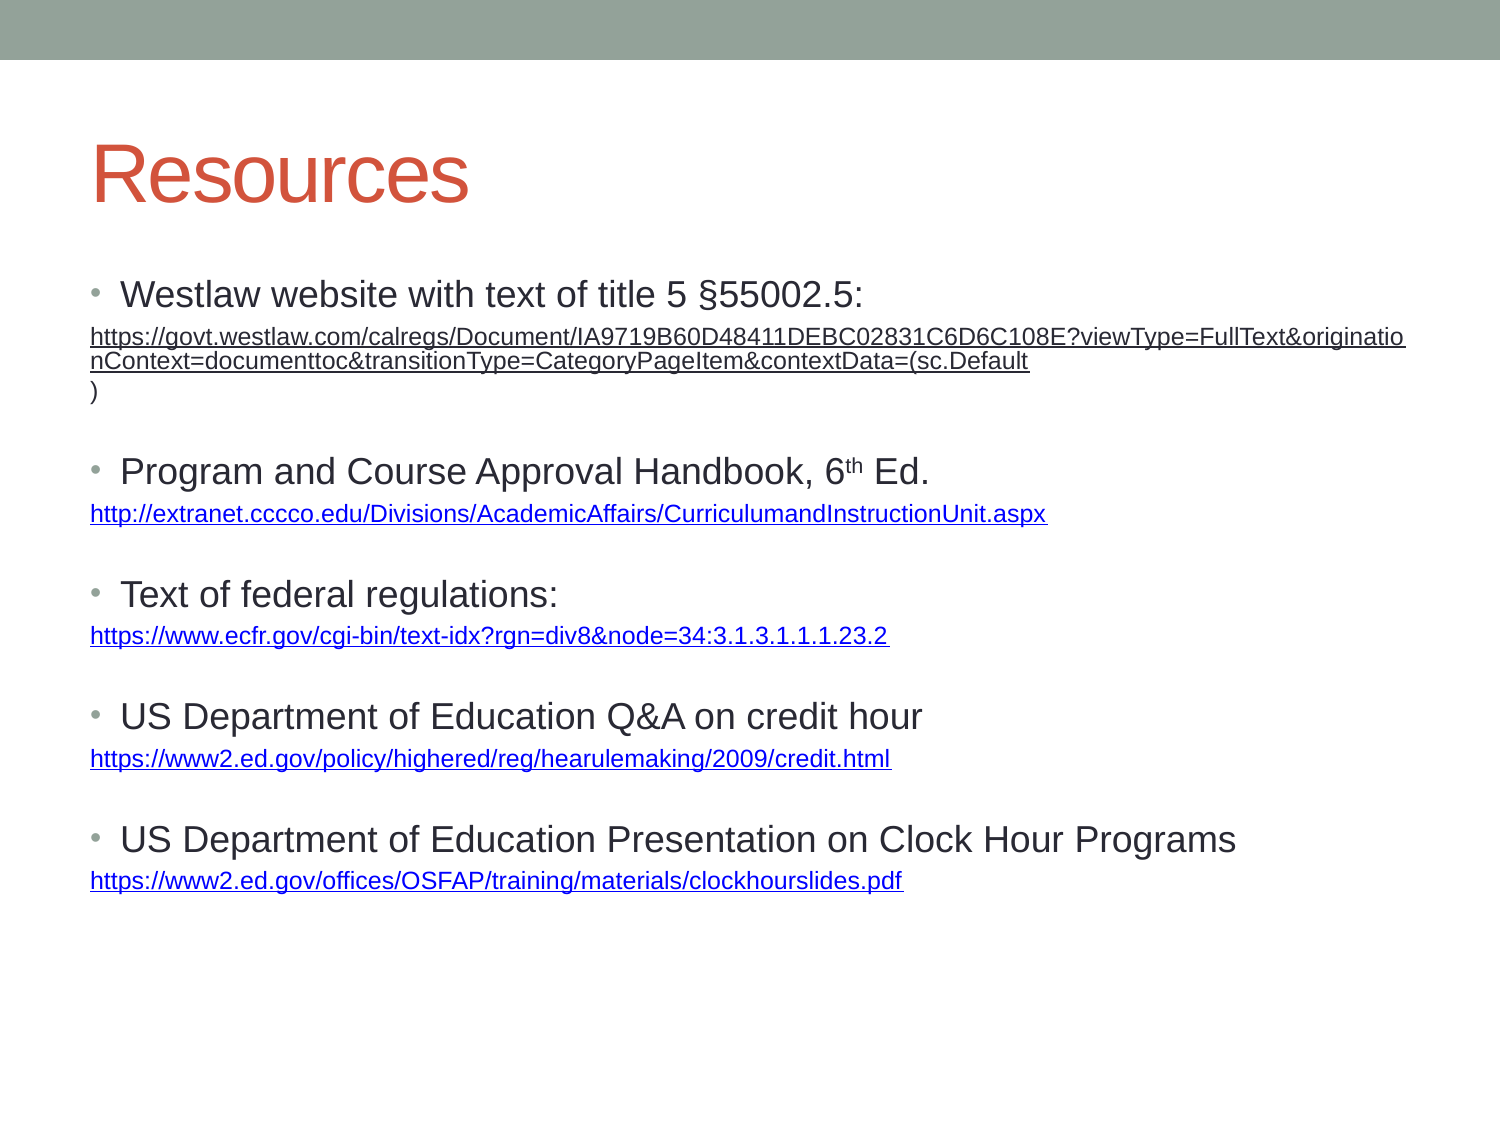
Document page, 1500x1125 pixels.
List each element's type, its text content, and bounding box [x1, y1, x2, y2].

title Resources [75, 87, 1425, 250]
list Westlaw website with text of title 5 §55002.5: https://govt.westlaw.com/calregs/Document/IA9719B60D48411DEBC02831C6D6C108E?viewType=FullText&originationContext=documenttoc&transitionType=CategoryPageItem&contextData=(sc.Default) Program and Course Approval Handbook, 6th Ed. http://extranet.cccco.edu/Divisions/AcademicAffairs/CurriculumandInstructionUnit.aspx Text of federal regulations: https://www.ecfr.gov/cgi-bin/text-idx?rgn=div8&node=34:3.1.3.1.1.1.23.2 US Department of Education Q&A on credit hour https://www2.ed.gov/policy/highered/reg/hearulemaking/2009/credit.html US Department of Education Presentation on Clock Hour Programs https://www2.ed.gov/offices/OSFAP/training/materials/clockhourslides.pdf [75, 262, 1425, 1063]
